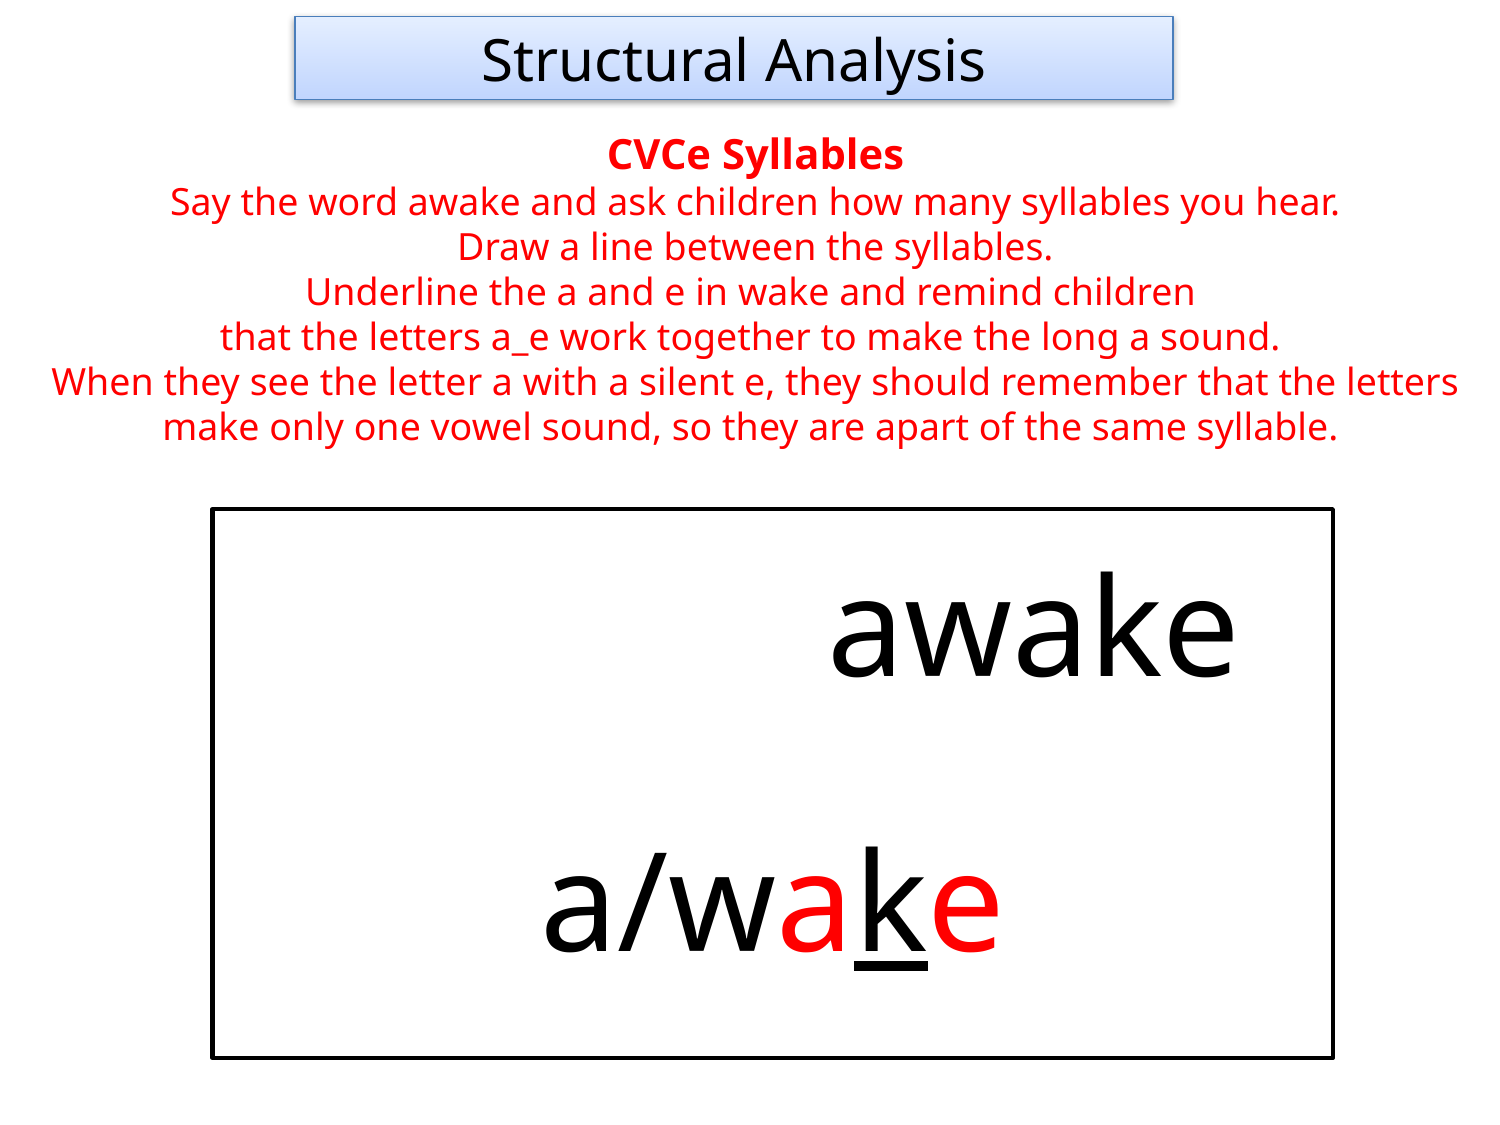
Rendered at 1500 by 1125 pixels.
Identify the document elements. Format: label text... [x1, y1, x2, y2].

text_box Structural Analysis [294, 16, 1174, 100]
text_box awake a/wake [210, 507, 1335, 1060]
text_box CVCe Syllables Say the word awake and ask children how many syllables you hear. Draw a line between the syllables. Underline the a and e in wake and remind children that the letters a_e work together to make the long a sound. When they see the letter a with a silent e, they should remember that the letters make only one vowel sound, so they are apart of the same syllable. [26, 120, 1485, 456]
